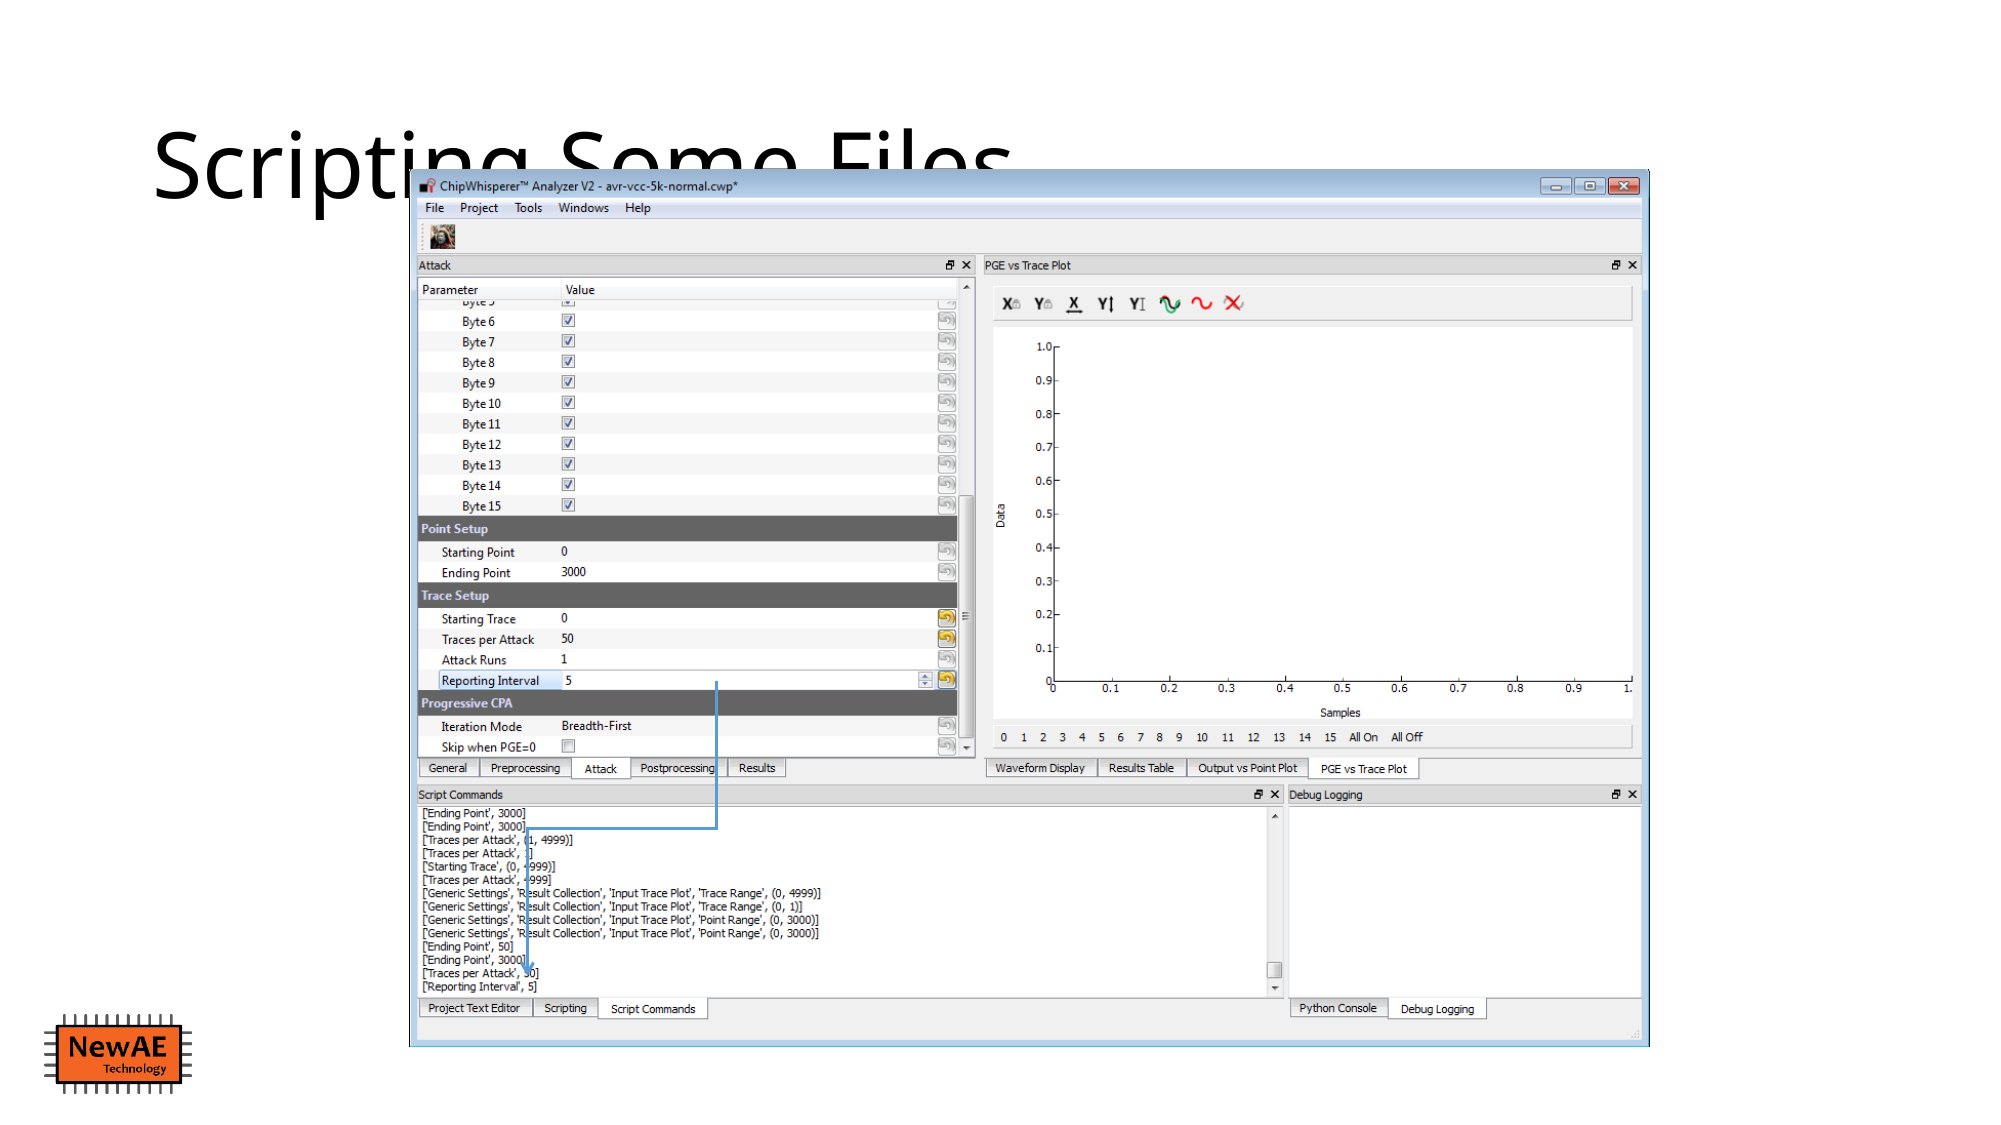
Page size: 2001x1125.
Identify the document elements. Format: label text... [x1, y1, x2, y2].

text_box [474, 733, 770, 923]
picture [409, 169, 1650, 1047]
title Scripting Some Files [137, 59, 1863, 278]
picture [44, 1014, 192, 1094]
